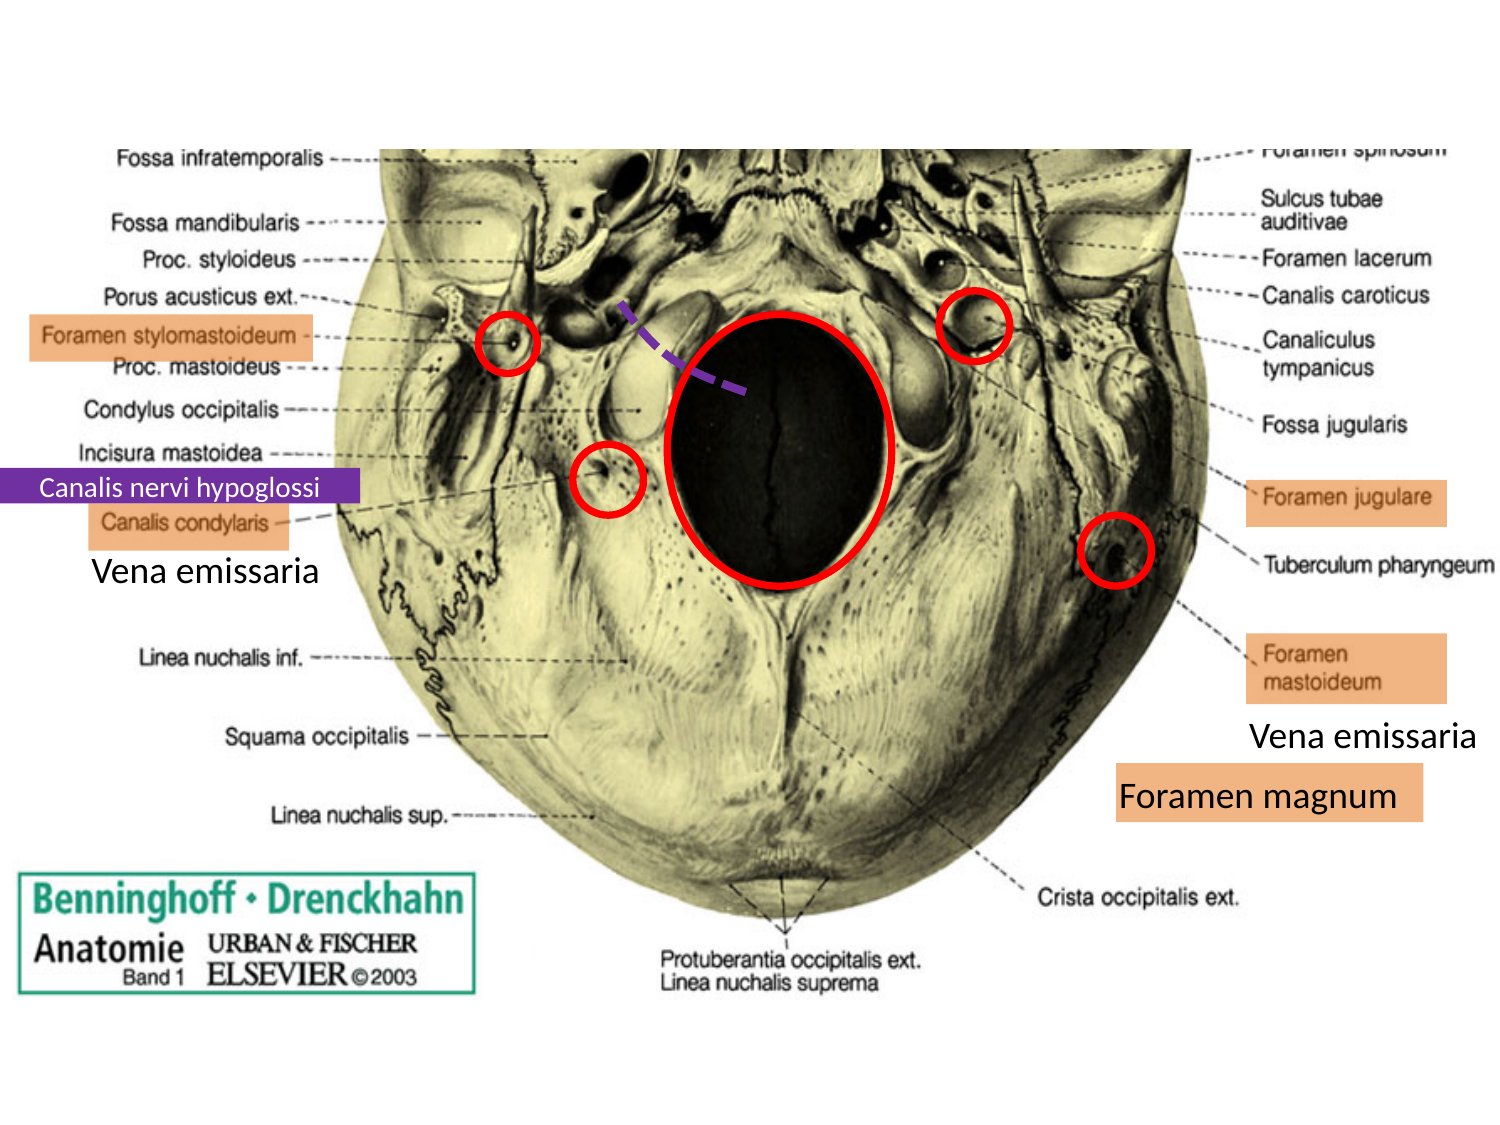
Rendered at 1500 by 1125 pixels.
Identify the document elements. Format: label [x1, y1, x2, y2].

picture [11, 148, 1500, 1000]
text_box [0, 466, 6, 505]
